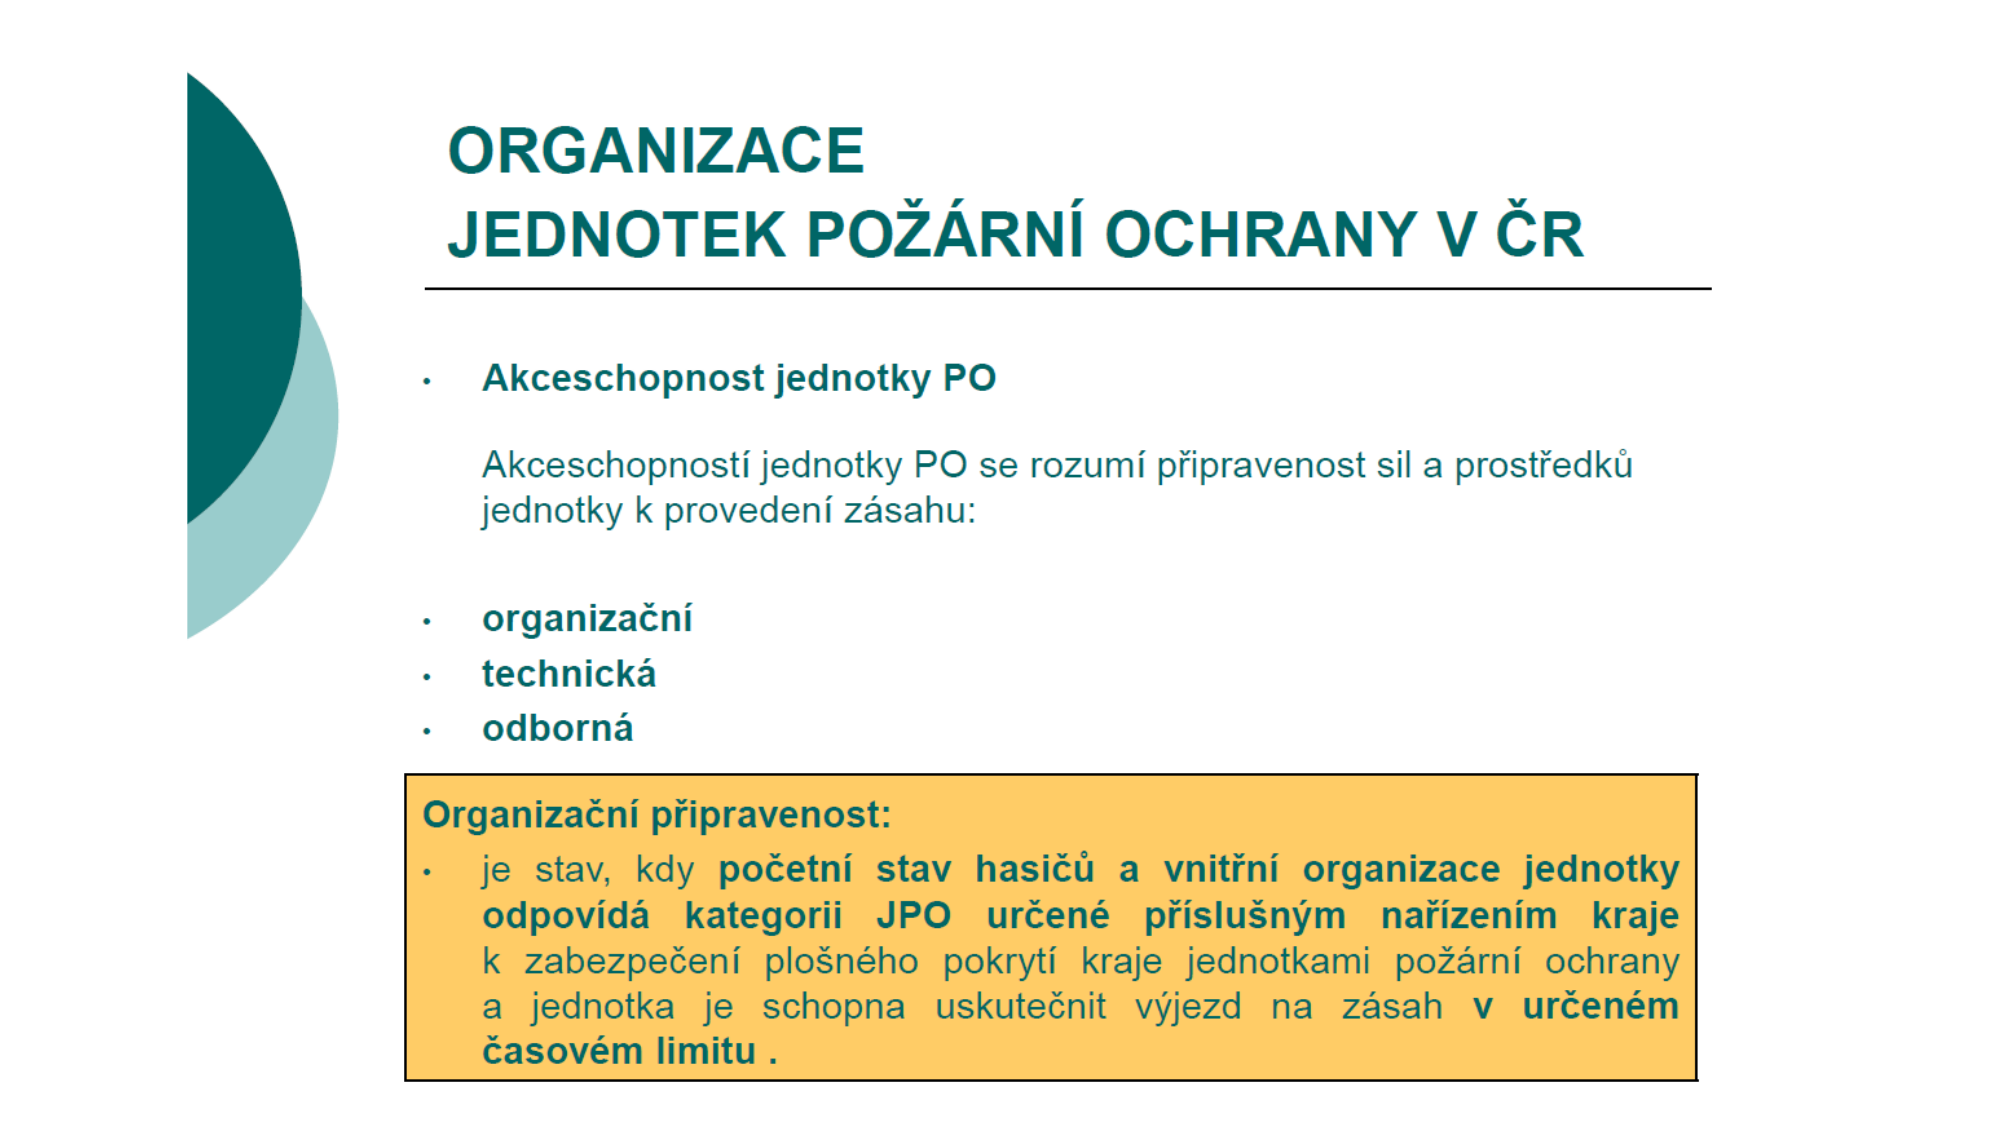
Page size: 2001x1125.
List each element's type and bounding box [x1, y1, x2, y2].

picture [187, 59, 1786, 1112]
